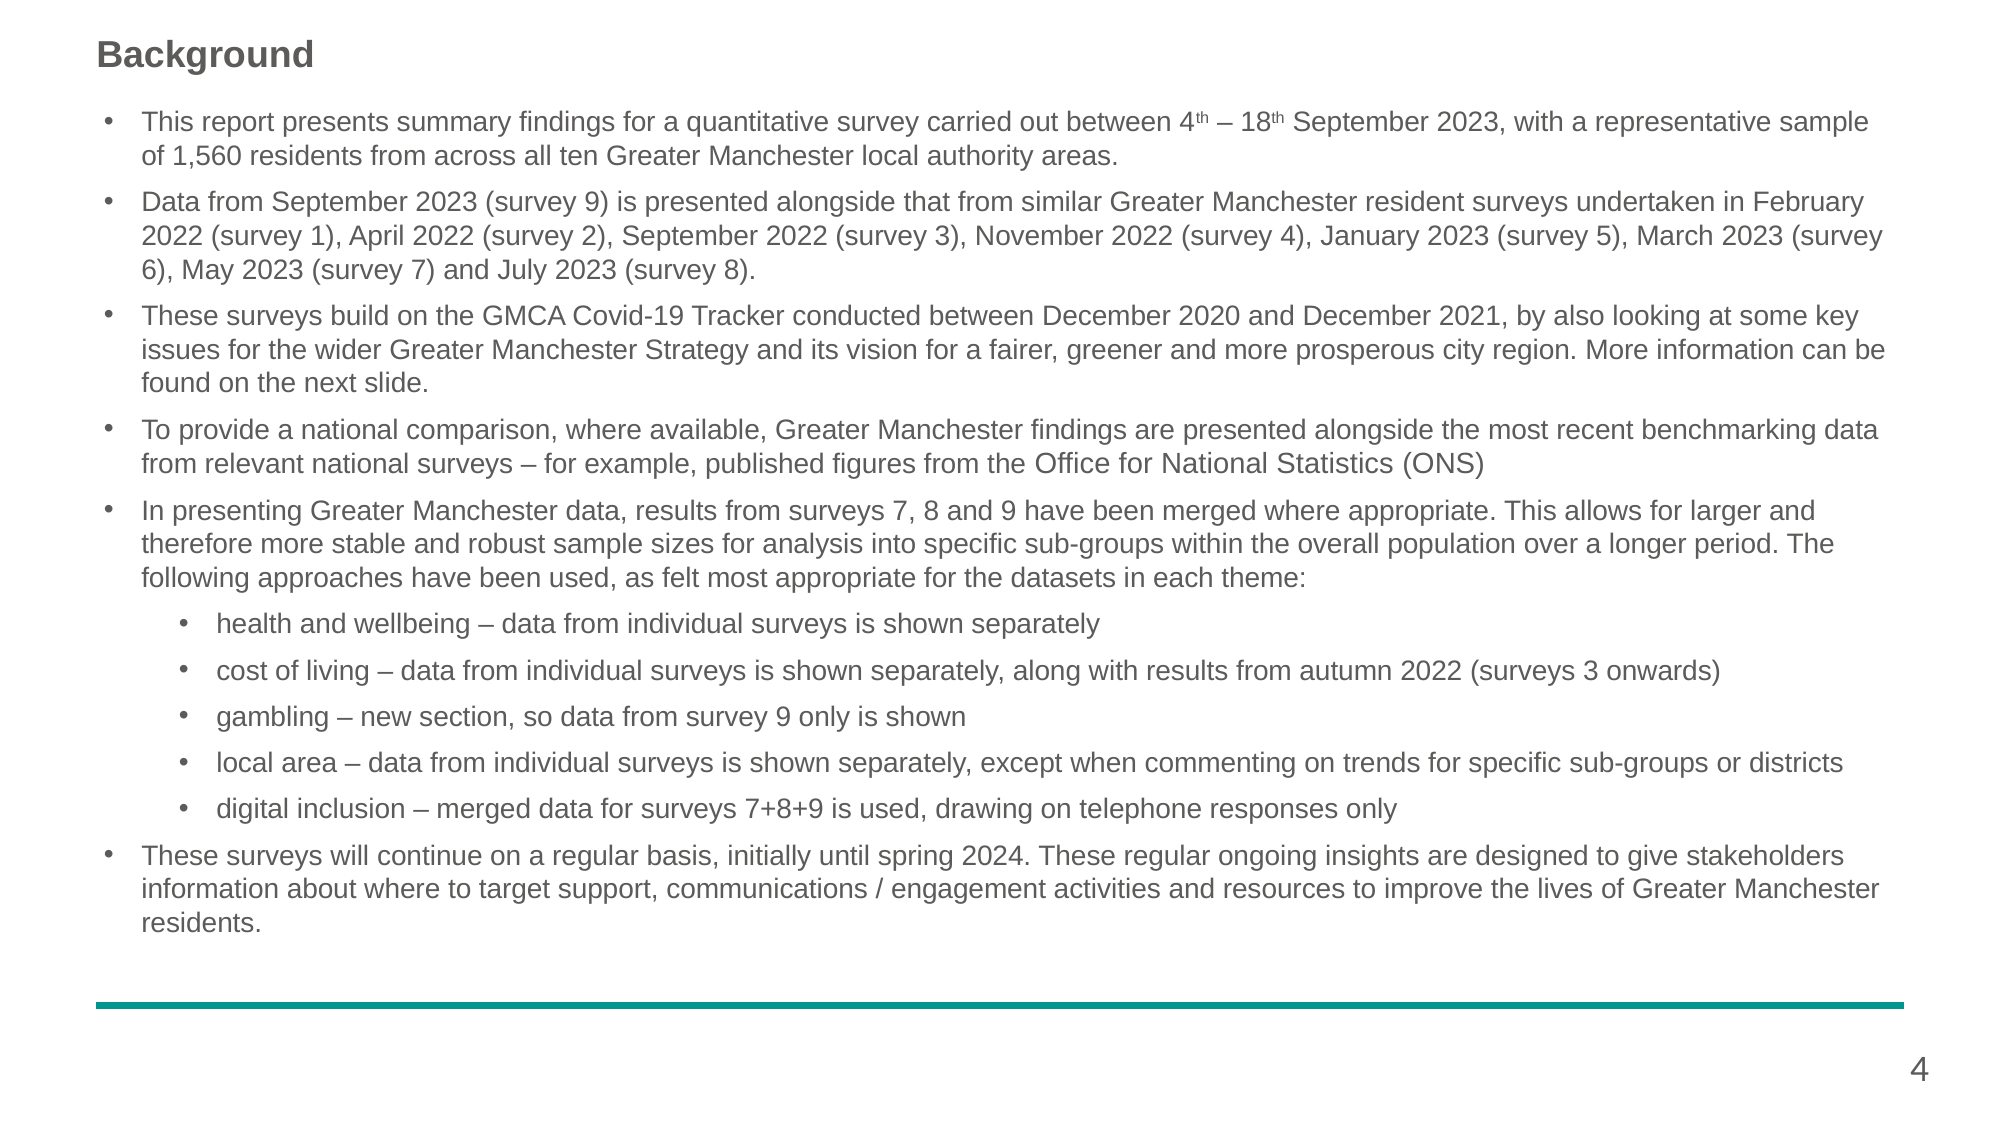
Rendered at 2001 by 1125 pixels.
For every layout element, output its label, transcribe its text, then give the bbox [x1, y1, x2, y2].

title Background [96, 37, 1904, 96]
text_box This report presents summary findings for a quantitative survey carried out between 4th – 18th September 2023, with a representative sample of 1,560 residents from across all ten Greater Manchester local authority areas. Data from September 2023 (survey 9) is presented alongside that from similar Greater Manchester resident surveys undertaken in February 2022 (survey 1), April 2022 (survey 2), September 2022 (survey 3), November 2022 (survey 4), January 2023 (survey 5), March 2023 (survey 6), May 2023 (survey 7) and July 2023 (survey 8). These surveys build on the GMCA Covid-19 Tracker conducted between December 2020 and December 2021, by also looking at some key issues for the wider Greater Manchester Strategy and its vision for a fairer, greener and more prosperous city region. More information can be found on the next slide. To provide a national comparison, where available, Greater Manchester findings are presented alongside the most recent benchmarking data from relevant national surveys – for example, published figures from the Office for National Statistics (ONS) In presenting Greater Manchester data, results from surveys 7, 8 and 9 have been merged where appropriate. This allows for larger and therefore more stable and robust sample sizes for analysis into specific sub-groups within the overall population over a longer period. The following approaches have been used, as felt most appropriate for the datasets in each theme: health and wellbeing – data from individual surveys is shown separately cost of living – data from individual surveys is shown separately, along with results from autumn 2022 (surveys 3 onwards) gambling – new section, so data from survey 9 only is shown local area – data from individual surveys is shown separately, except when commenting on trends for specific sub-groups or districts digital inclusion – merged data for surveys 7+8+9 is used, drawing on telephone responses only These surveys will continue on a regular basis, initially until spring 2024. These regular ongoing insights are designed to give stakeholders information about where to target support, communications / engagement activities and resources to improve the lives of Greater Manchester residents. [96, 96, 1904, 1037]
text_box 4 [1895, 1036, 1975, 1098]
